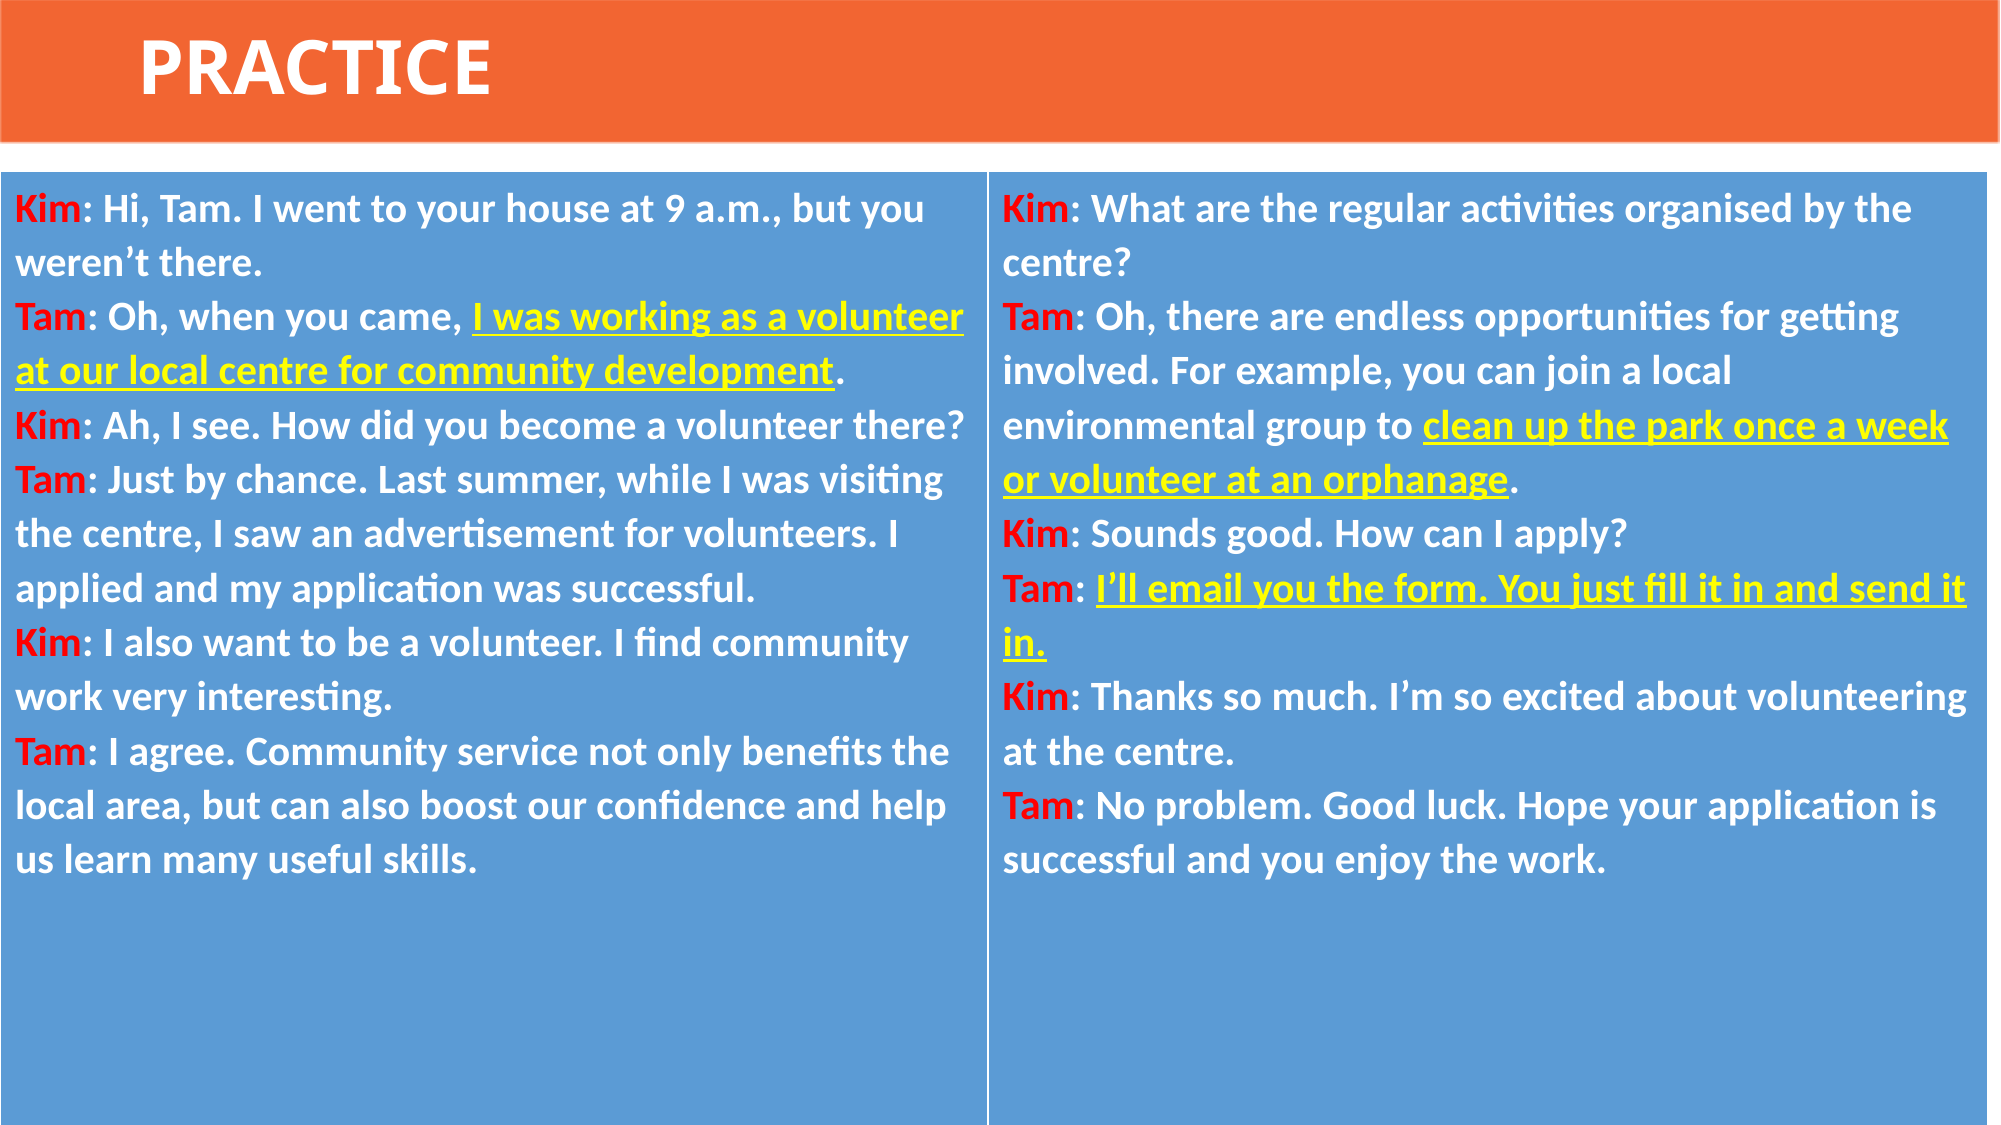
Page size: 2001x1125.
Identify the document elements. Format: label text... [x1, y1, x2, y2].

table_header Kim: Hi, Tam. I went to your house at 9 a.m., but you weren’t there. Tam: Oh, when you came, I was working as a volunteer at our local centre for community development. Kim: Ah, I see. How did you become a volunteer there? Tam: Just by chance. Last summer, while I was visiting the centre, I saw an advertisement for volunteers. I applied and my application was successful. Kim: I also want to be a volunteer. I find community work very interesting. Tam: I agree. Community service not only benefits the local area, but can also boost our confidence and help us learn many useful skills. [1, 172, 987, 1125]
text_box 2 [157, 164, 232, 170]
picture [0, 0, 2000, 144]
table_header Kim: What are the regular activities organised by the centre? Tam: Oh, there are endless opportunities for getting involved. For example, you can join a local environmental group to clean up the park once a week or volunteer at an orphanage. Kim: Sounds good. How can I apply? Tam: I’ll email you the form. You just fill it in and send it in. Kim: Thanks so much. I’m so excited about volunteering at the centre. Tam: No problem. Good luck. Hope your application is successful and you enjoy the work. [989, 172, 1987, 1125]
